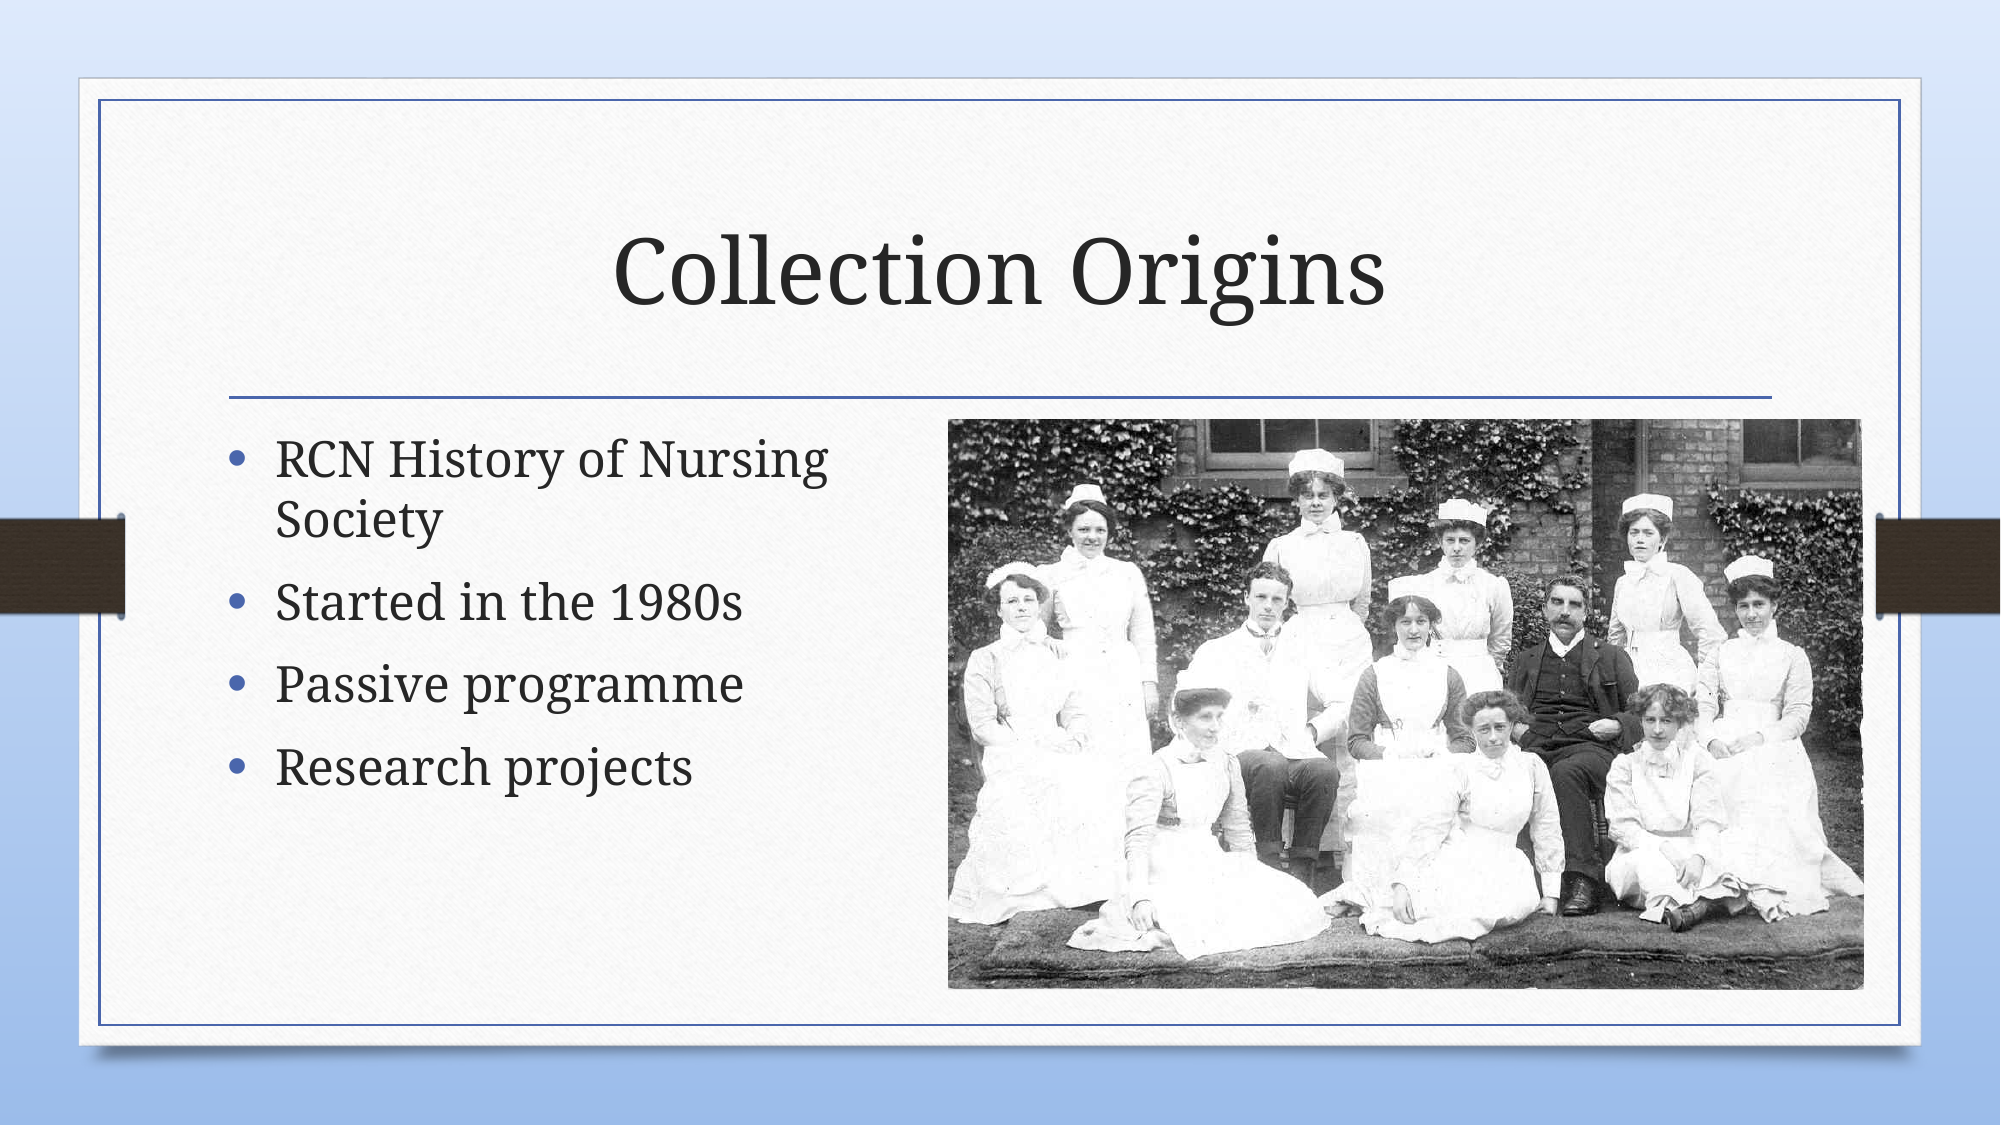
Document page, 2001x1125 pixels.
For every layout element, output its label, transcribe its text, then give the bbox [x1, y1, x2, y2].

title Collection Origins [212, 161, 1788, 375]
list RCN History of Nursing Society Started in the 1980s Passive programme Research projects [213, 420, 948, 963]
picture [0, 0, 2001, 1125]
